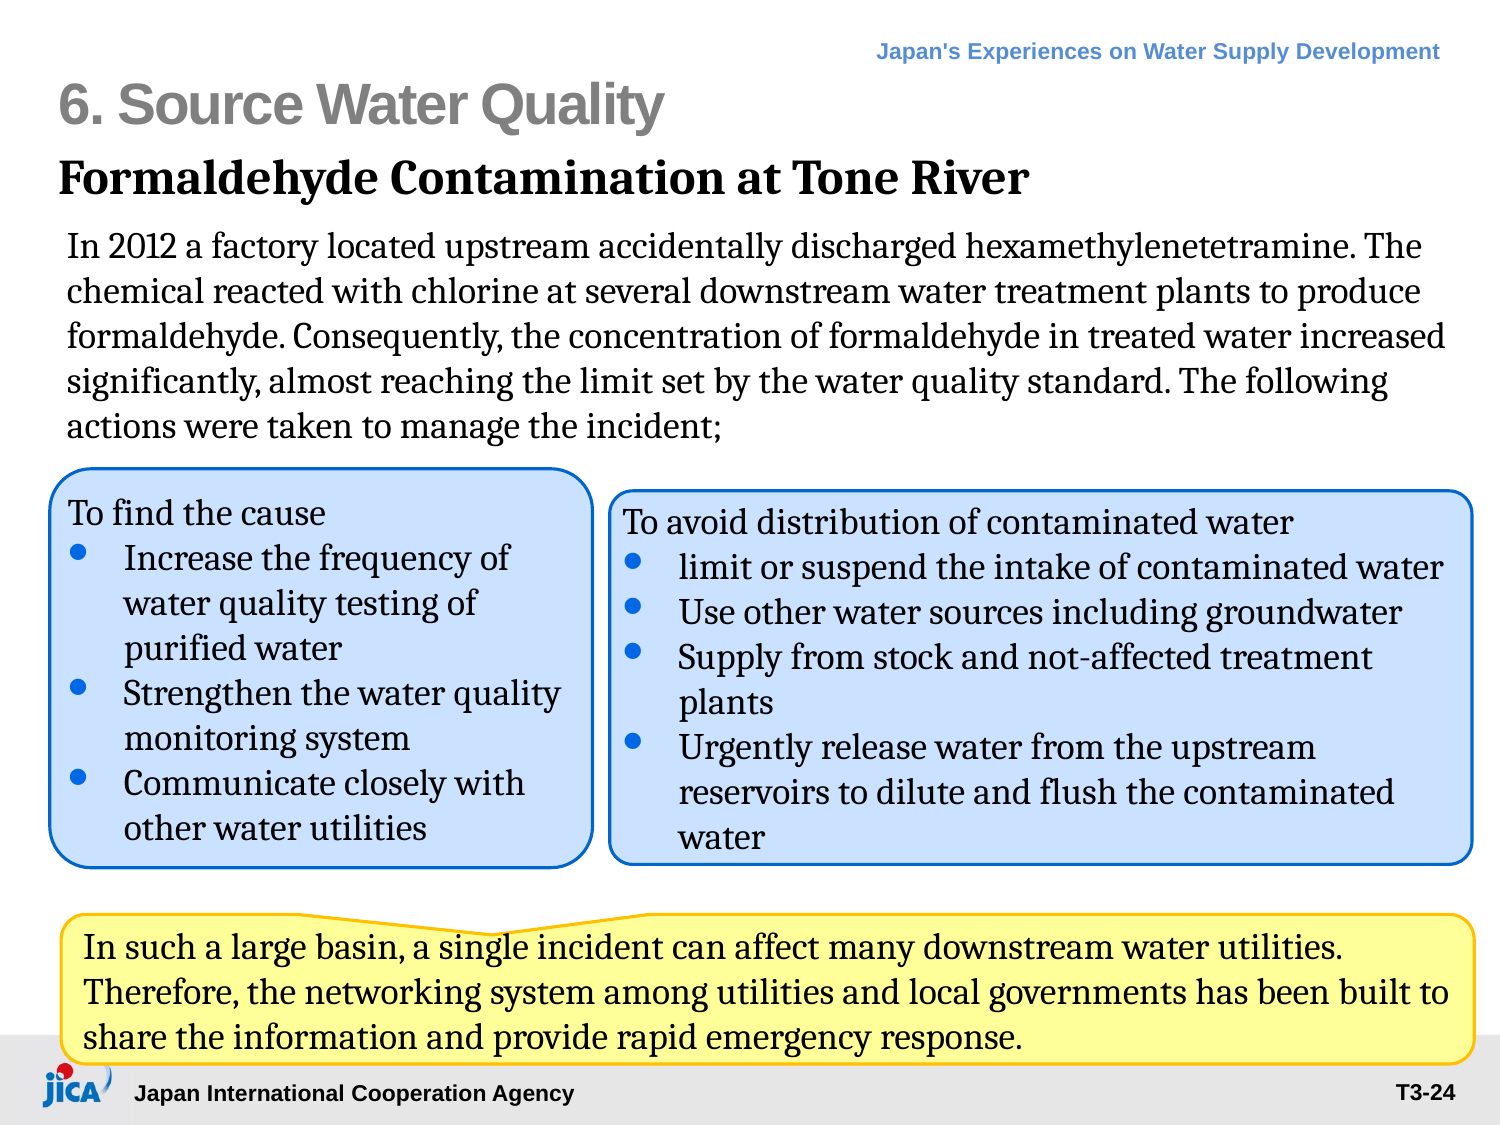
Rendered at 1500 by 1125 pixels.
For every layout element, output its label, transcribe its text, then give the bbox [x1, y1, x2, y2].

text_box Formaldehyde Contamination at Tone River [52, 144, 1484, 287]
title 6. Source Water Quality [59, 53, 1477, 149]
text_box In such a large basin, a single incident can affect many downstream water utilities. Therefore, the networking system among utilities and local governments has been built to share the information and provide rapid emergency response. [59, 912, 1477, 1067]
picture [26, 1035, 133, 1125]
text_box To find the cause Increase the frequency of water quality testing of purified water Strengthen the water quality monitoring system Communicate closely with other water utilities [47, 466, 595, 870]
text_box In 2012 a factory located upstream accidentally discharged hexamethylenetetramine. The chemical reacted with chlorine at several downstream water treatment plants to produce formaldehyde. Consequently, the concentration of formaldehyde in treated water increased significantly, almost reaching the limit set by the water quality standard. The following actions were taken to manage the incident; [52, 213, 1478, 454]
text_box To avoid distribution of contaminated water limit or suspend the intake of contaminated water Use other water sources including groundwater Supply from stock and not-affected treatment plants Urgently release water from the upstream reservoirs to dilute and flush the contaminated water [607, 488, 1475, 867]
